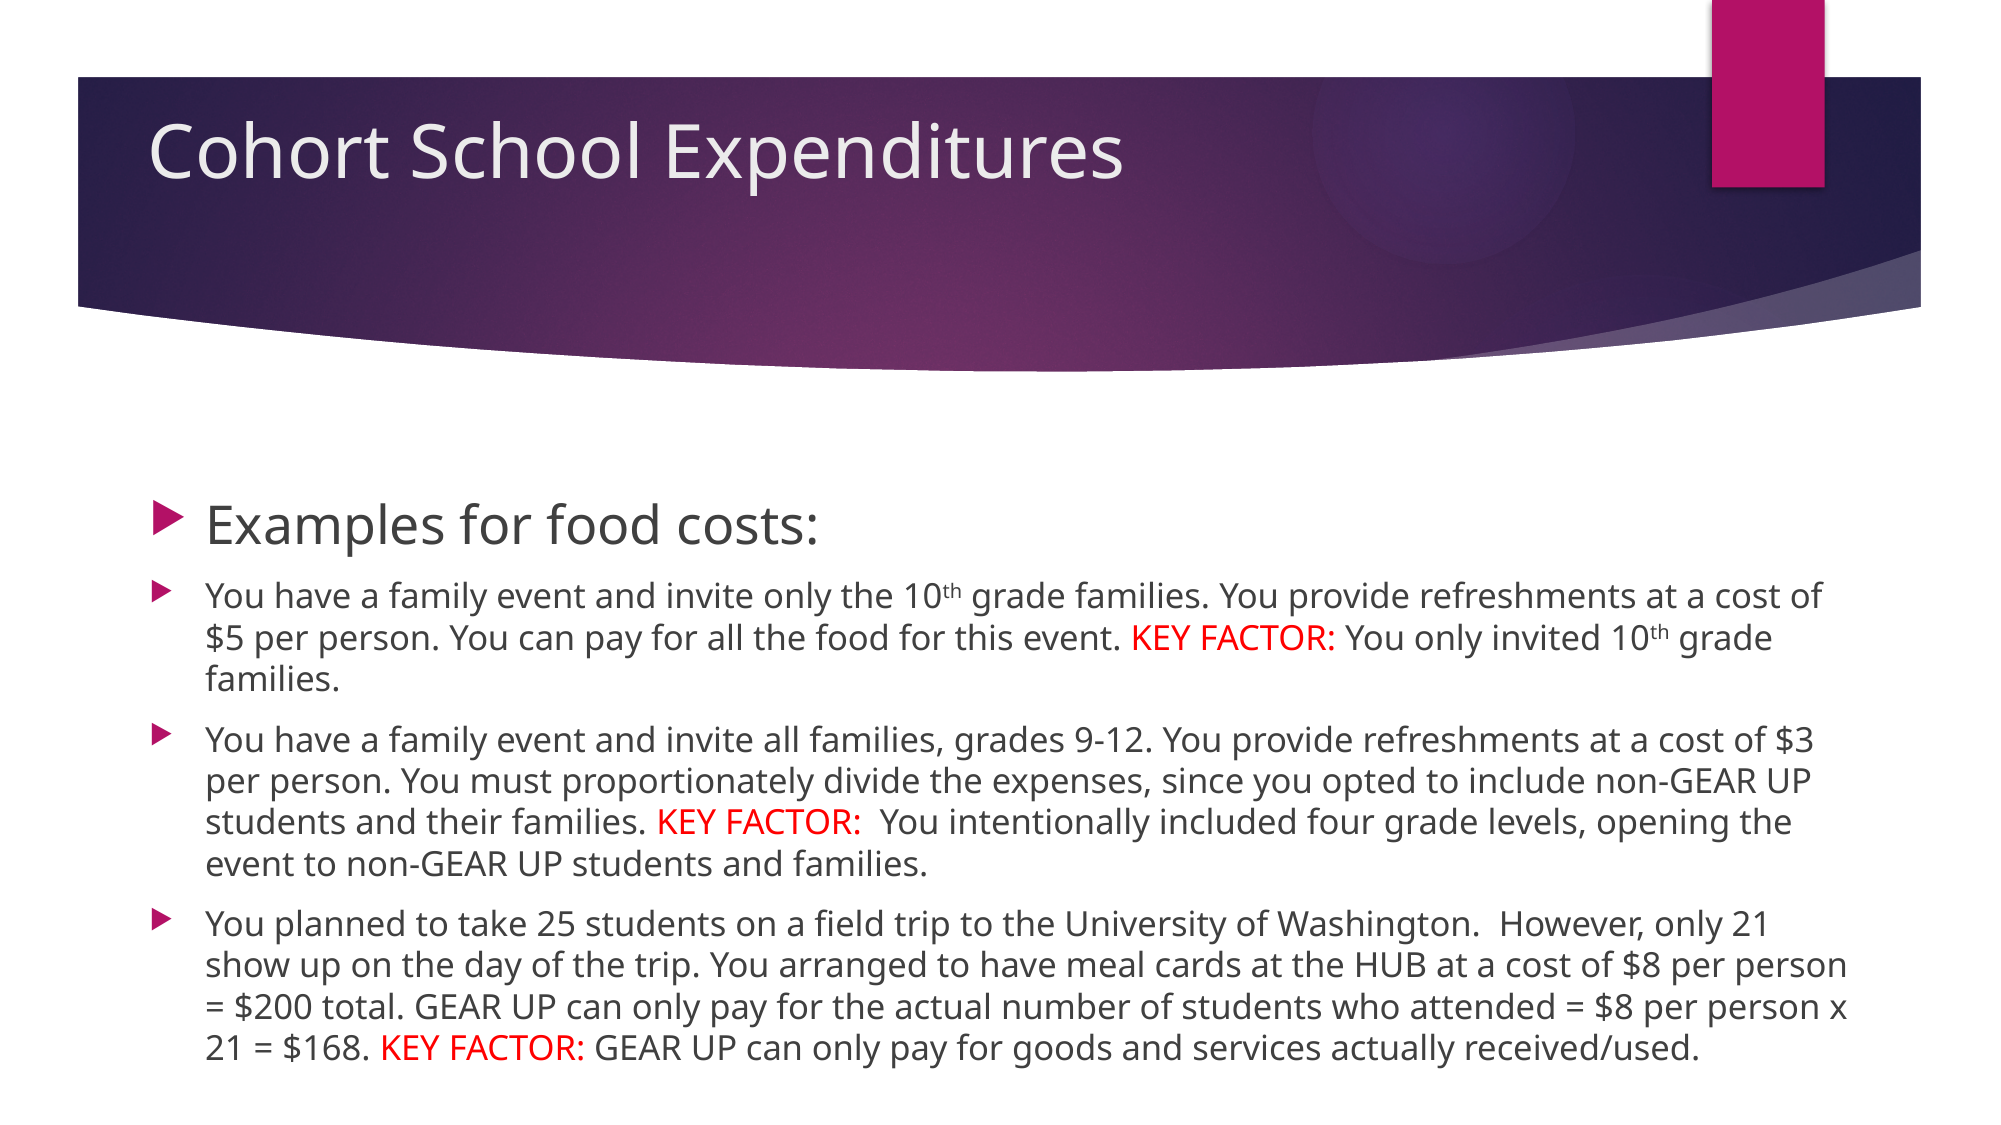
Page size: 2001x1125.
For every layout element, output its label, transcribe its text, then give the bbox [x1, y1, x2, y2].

list Examples for food costs: You have a family event and invite only the 10th grade families. You provide refreshments at a cost of $5 per person. You can pay for all the food for this event. KEY FACTOR: You only invited 10th grade families. You have a family event and invite all families, grades 9-12. You provide refreshments at a cost of $3 per person. You must proportionately divide the expenses, since you opted to include non-GEAR UP students and their families. KEY FACTOR: You intentionally included four grade levels, opening the event to non-GEAR UP students and families. You planned to take 25 students on a field trip to the University of Washington. However, only 21 show up on the day of the trip. You arranged to have meal cards at the HUB at a cost of $8 per person = $200 total. GEAR UP can only pay for the actual number of students who attended = $8 per person x 21 = $168. KEY FACTOR: GEAR UP can only pay for goods and services actually received/used. [134, 381, 1866, 1110]
title Cohort School Expenditures [132, 68, 1868, 229]
